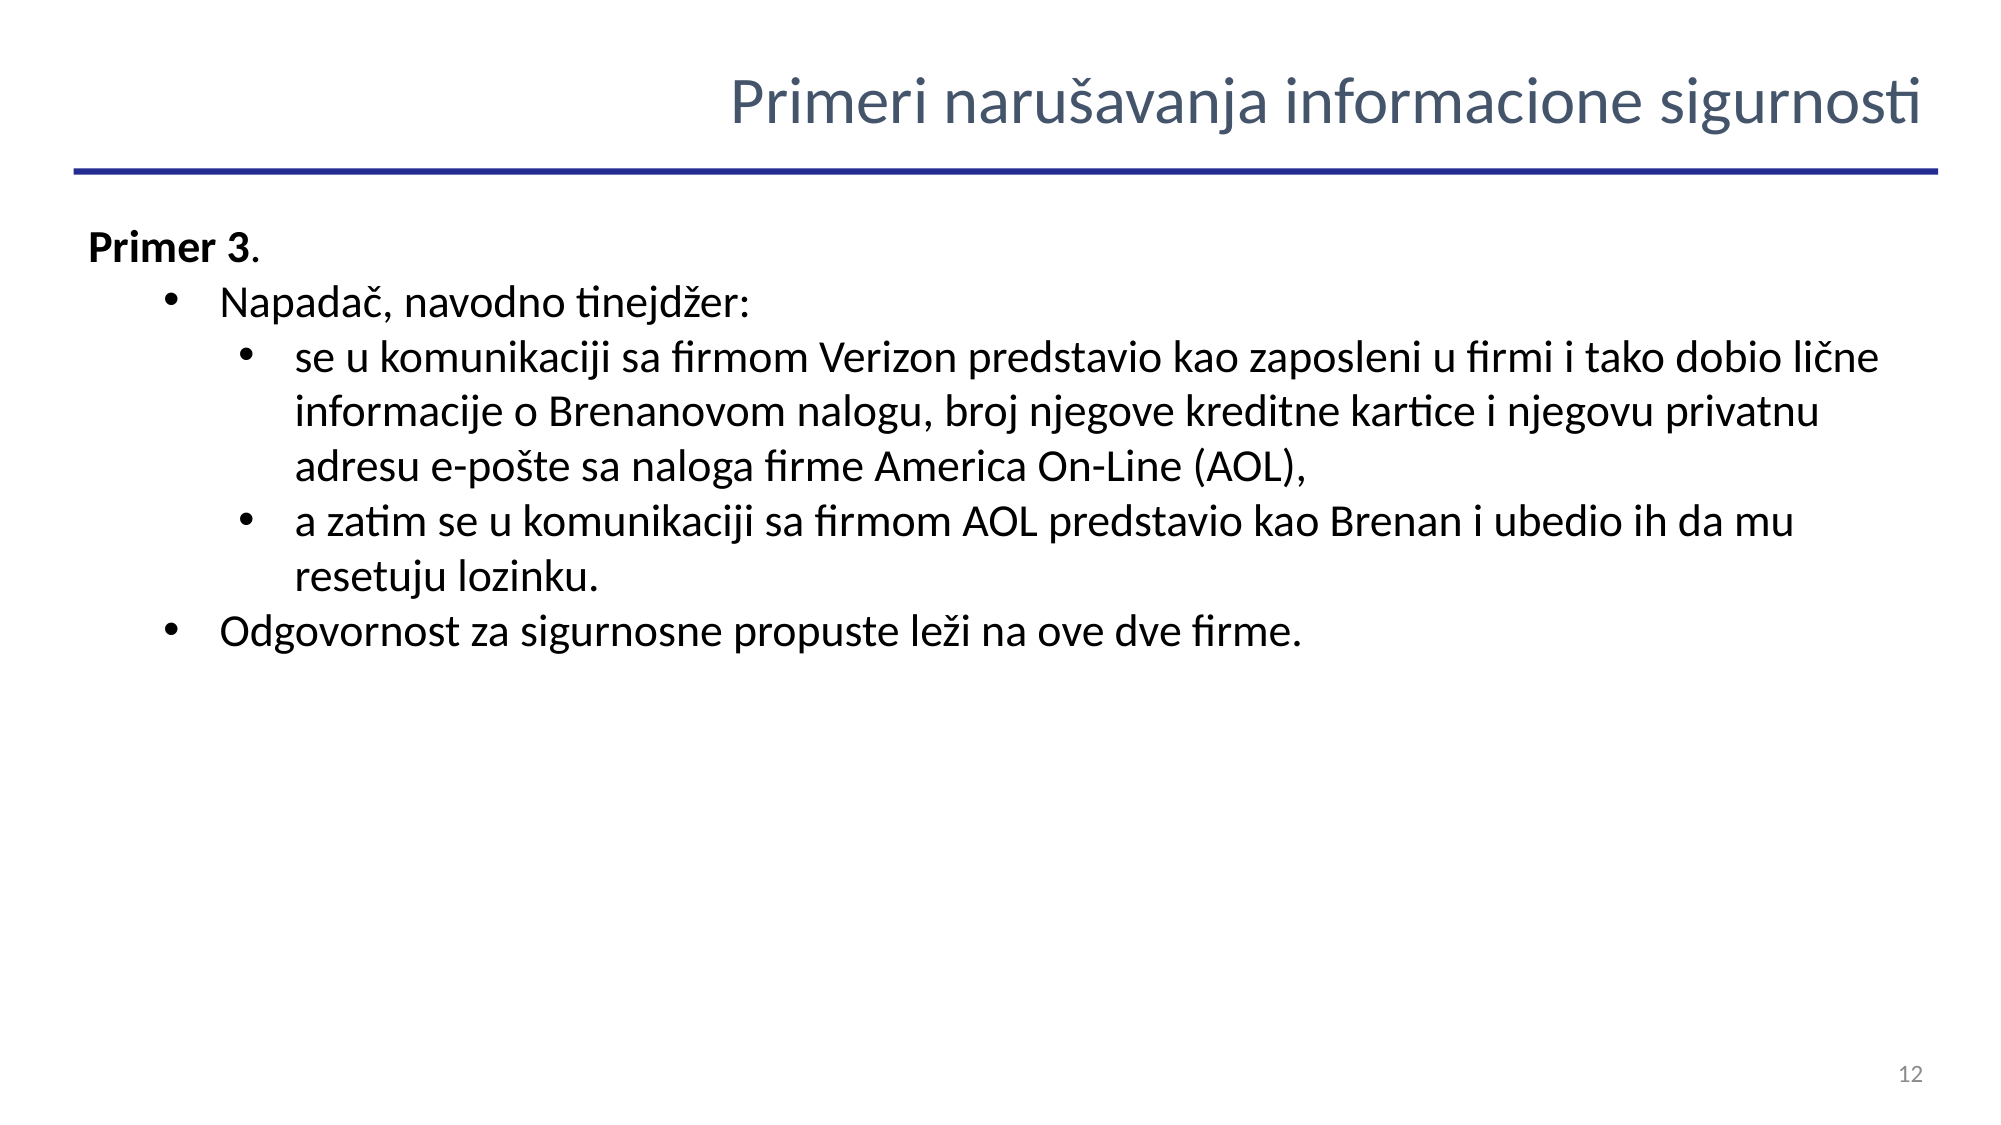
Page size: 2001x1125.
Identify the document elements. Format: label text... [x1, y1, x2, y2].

text_box Primer 3. Napadač, navodno tinejdžer: se u komunikaciji sa firmom Verizon predstavio kao zaposleni u firmi i tako dobio lične informacije o Brenanovom nalogu, broj njegove kreditne kartice i njegovu privatnu adresu e-pošte sa naloga firme America On-Line (AOL), a zatim se u komunikaciji sa firmom AOL predstavio kao Brenan i ubedio ih da mu resetuju lozinku. Odgovornost za sigurnosne propuste leži na ove dve firme. [73, 208, 1939, 1006]
text_box Primeri narušavanja informacione sigurnosti [73, 42, 1939, 151]
text_box 12 [1851, 1042, 1939, 1103]
